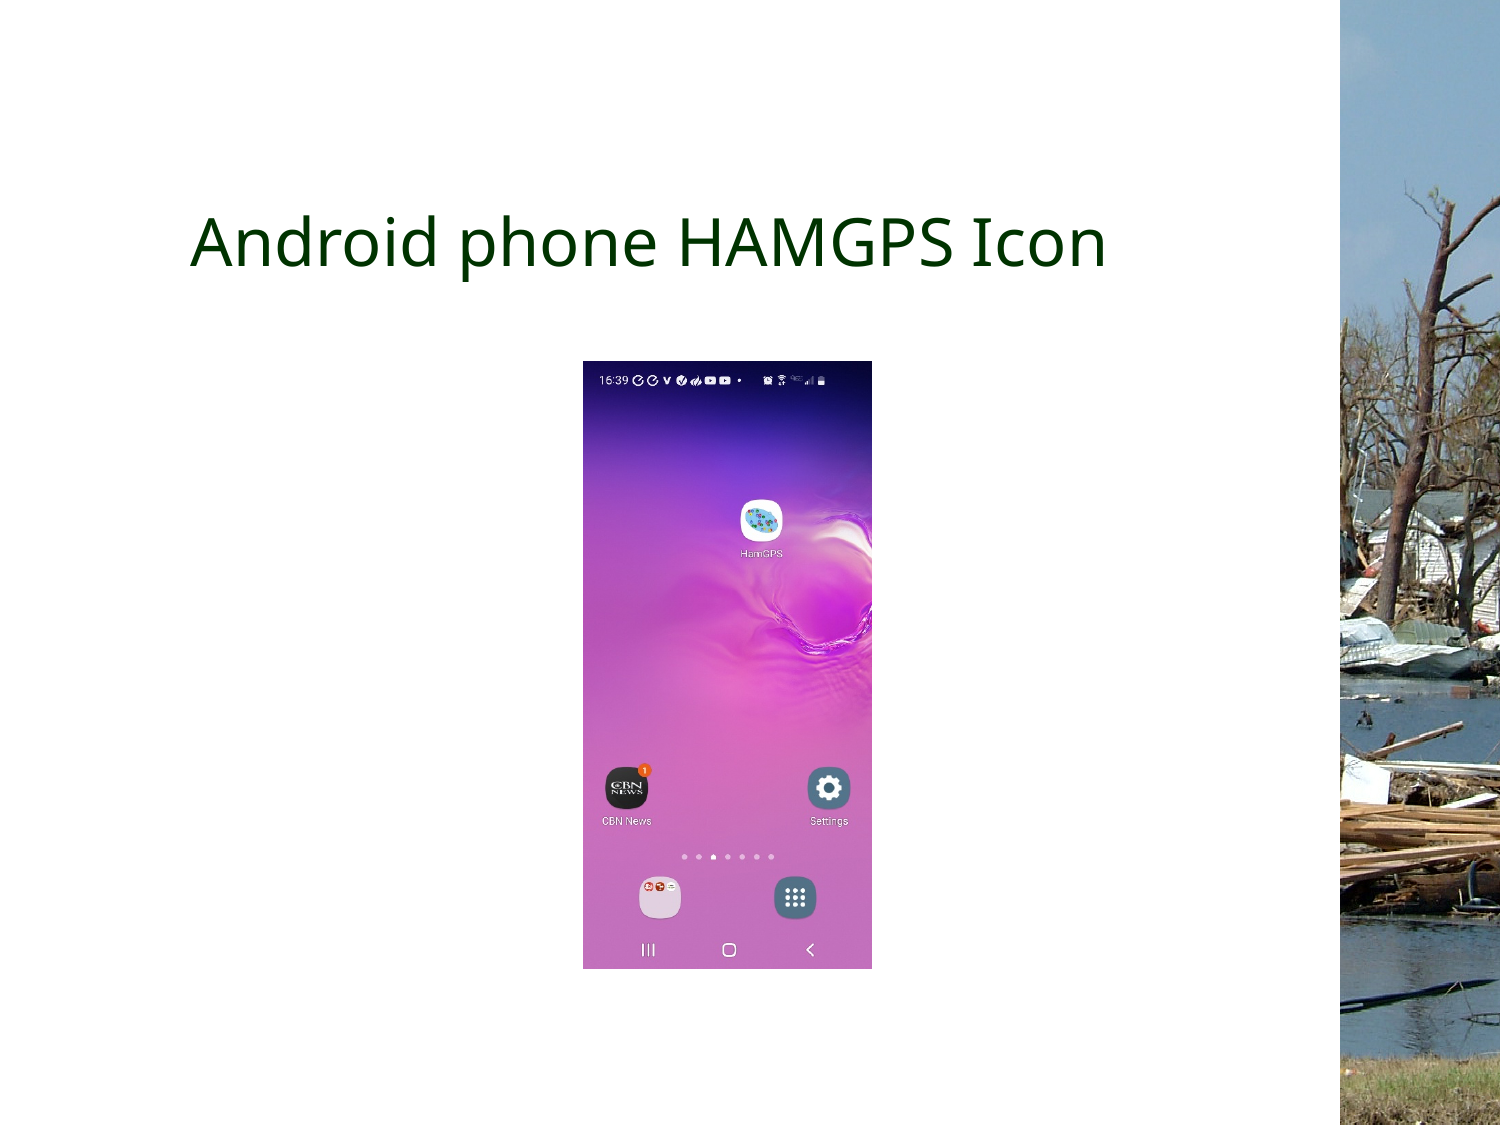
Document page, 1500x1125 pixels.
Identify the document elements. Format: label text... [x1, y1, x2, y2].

picture [1340, 0, 1500, 1125]
title Android phone HAMGPS Icon [37, 191, 1263, 288]
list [583, 360, 872, 969]
